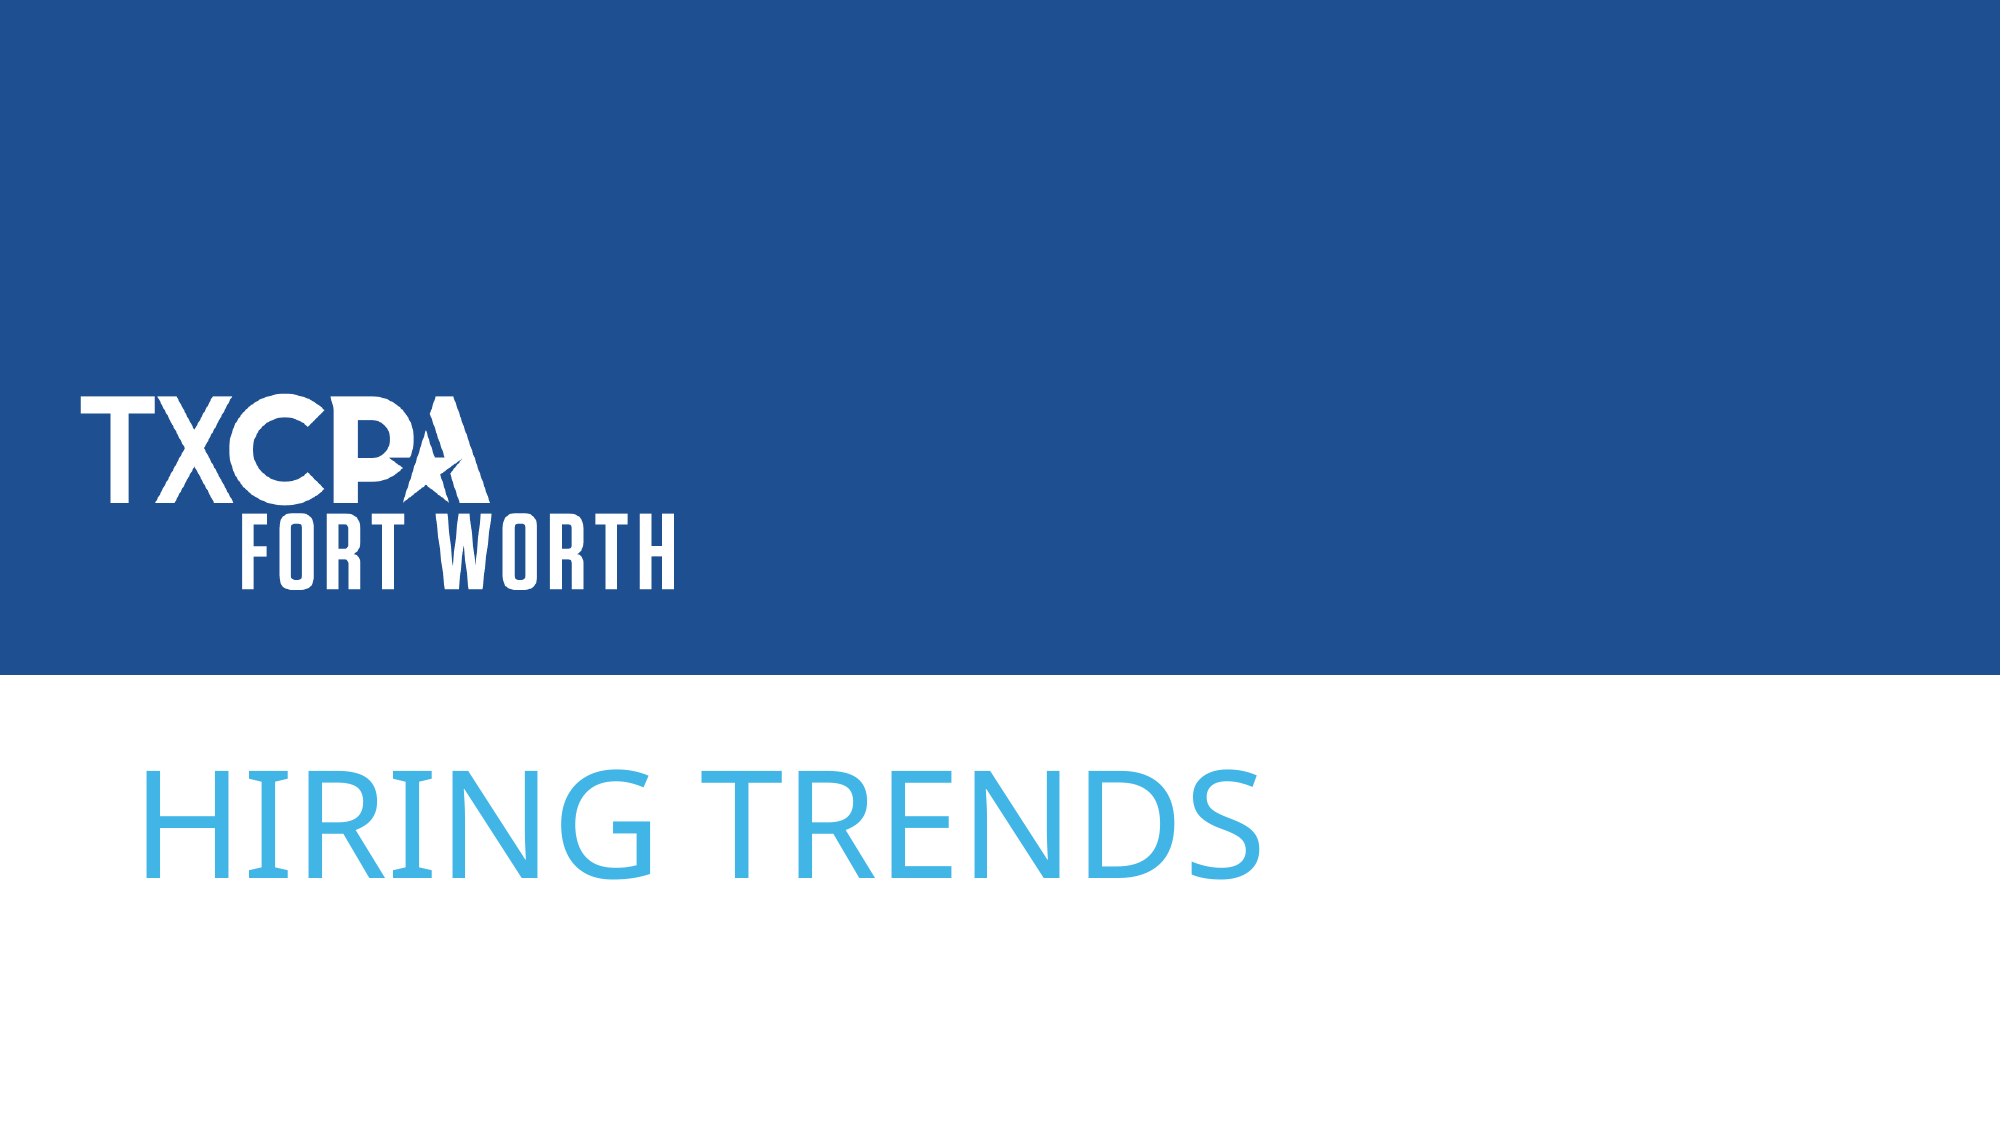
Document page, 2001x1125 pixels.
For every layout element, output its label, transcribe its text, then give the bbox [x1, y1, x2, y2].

picture [0, 289, 750, 696]
text_box HIRING TRENDS [112, 698, 1518, 940]
text_box [0, 0, 2000, 675]
